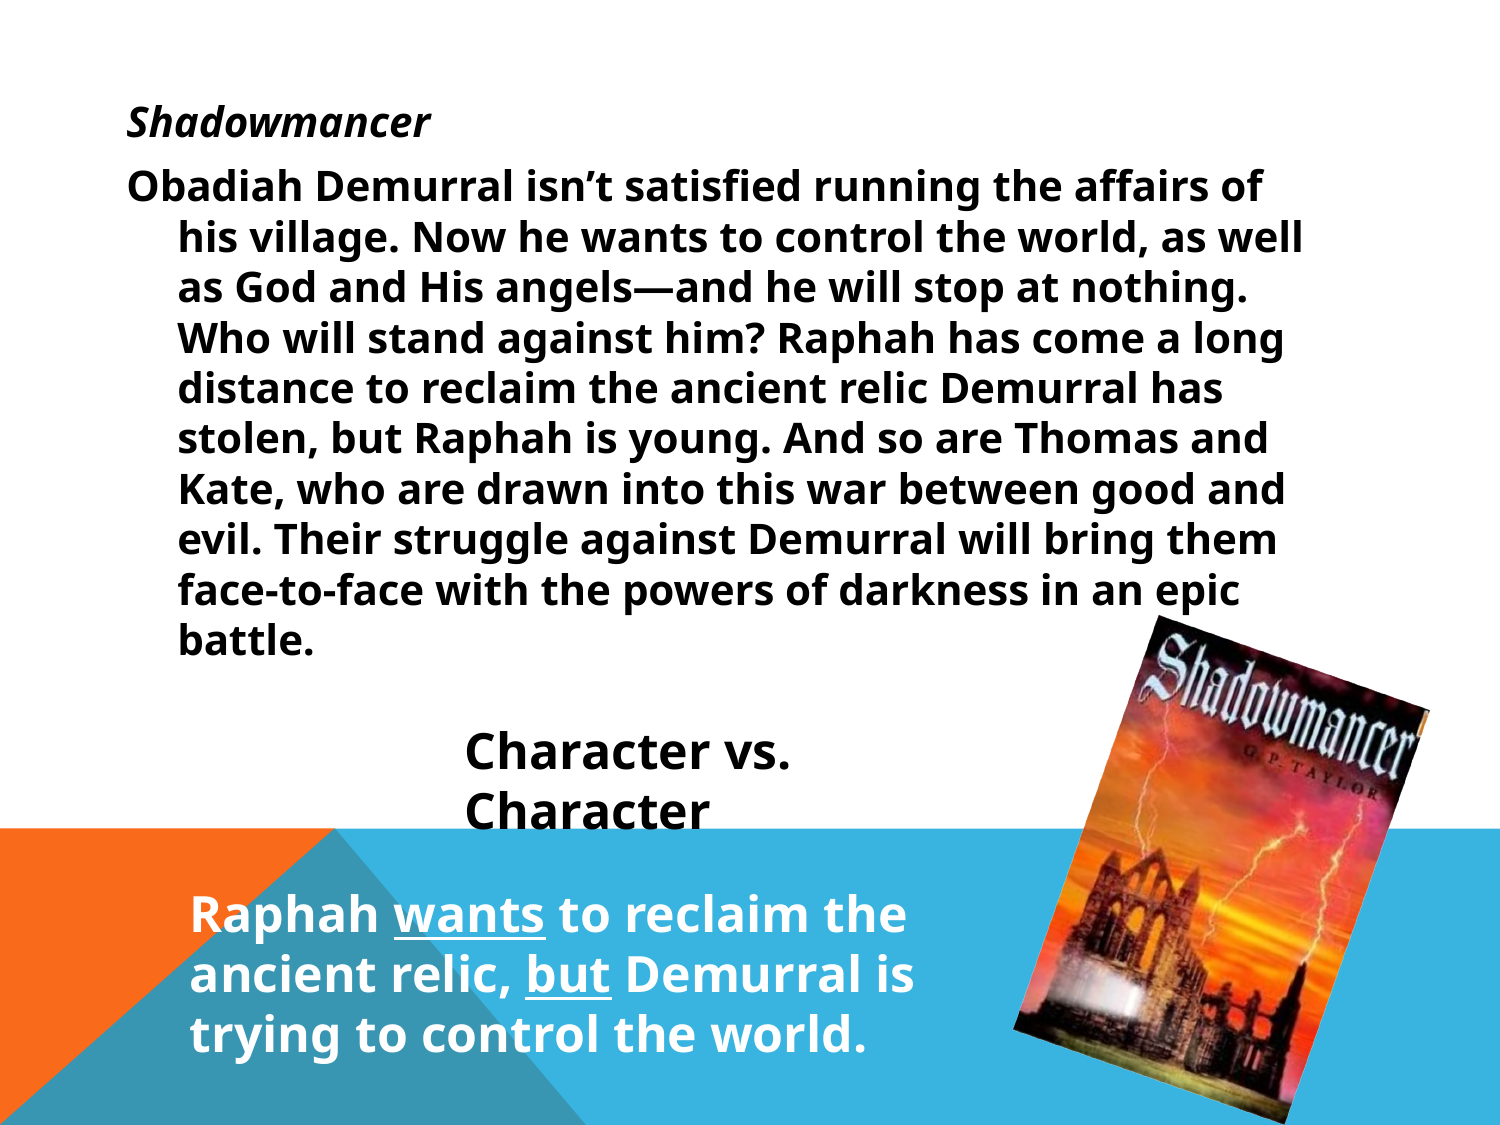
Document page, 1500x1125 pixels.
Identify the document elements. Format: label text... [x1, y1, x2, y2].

list Shadowmancer Obadiah Demurral isn’t satisfied running the affairs of his village. Now he wants to control the world, as well as God and His angels—and he will stop at nothing. Who will stand against him? Raphah has come a long distance to reclaim the ancient relic Demurral has stolen, but Raphah is young. And so are Thomas and Kate, who are drawn into this war between good and evil. Their struggle against Demurral will bring them face-to-face with the powers of darkness in an epic battle. [111, 88, 1345, 676]
text_box Raphah wants to reclaim the ancient relic, but Demurral is trying to control the world. [174, 875, 975, 1071]
text_box Character vs. Character [449, 712, 1028, 848]
picture [1014, 616, 1429, 1124]
